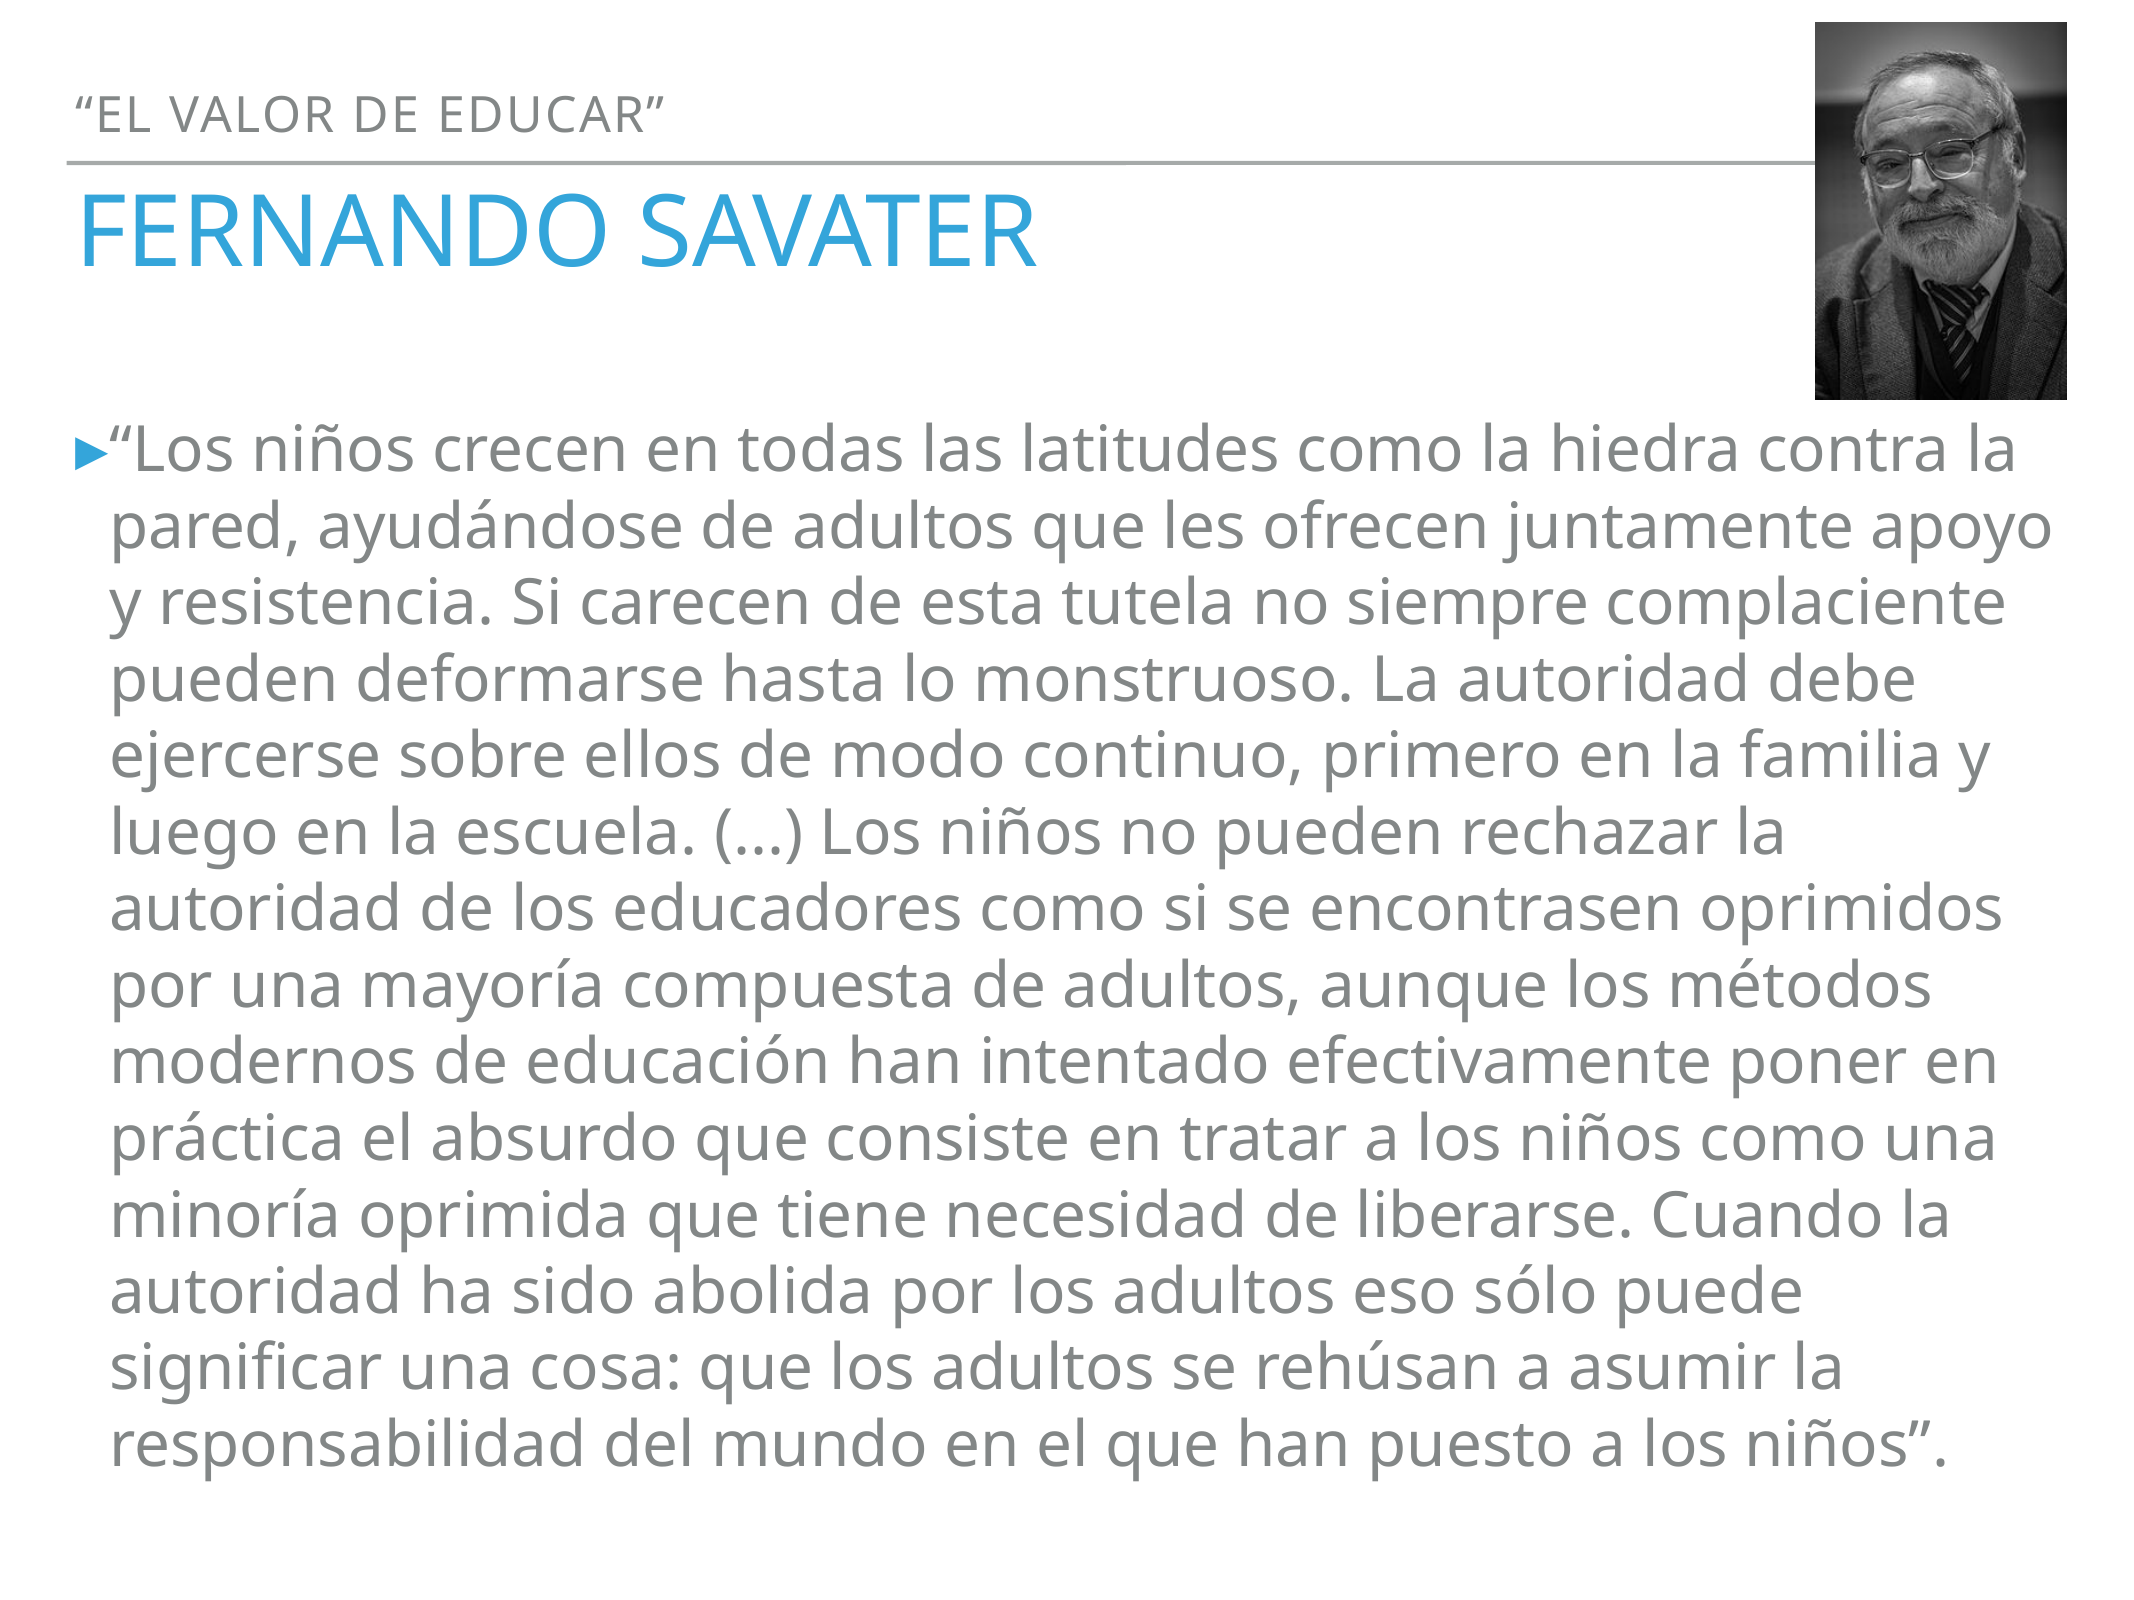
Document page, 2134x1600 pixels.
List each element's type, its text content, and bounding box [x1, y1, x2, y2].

picture [1814, 21, 2067, 400]
title FERNANDO SAVATER [66, 180, 1814, 301]
text_box “EL VALOR DE EDUCAR” [66, 85, 1814, 150]
list “Los niños crecen en todas las latitudes como la hiedra contra la pared, ayudándose de adultos que les ofrecen juntamente apoyo y resistencia. Si carecen de esta tutela no siempre complaciente pueden deformarse hasta lo monstruoso. La autoridad debe ejercerse sobre ellos de modo continuo, primero en la familia y luego en la escuela. (...) Los niños no pueden rechazar la autoridad de los educadores como si se encontrasen oprimidos por una mayoría compuesta de adultos, aunque los métodos modernos de educación han intentado efectivamente poner en práctica el absurdo que consiste en tratar a los niños como una minoría oprimida que tiene necesidad de liberarse. Cuando la autoridad ha sido abolida por los adultos eso sólo puede significar una cosa: que los adultos se rehúsan a asumir la responsabilidad del mundo en el que han puesto a los niños”. [66, 399, 2068, 1567]
